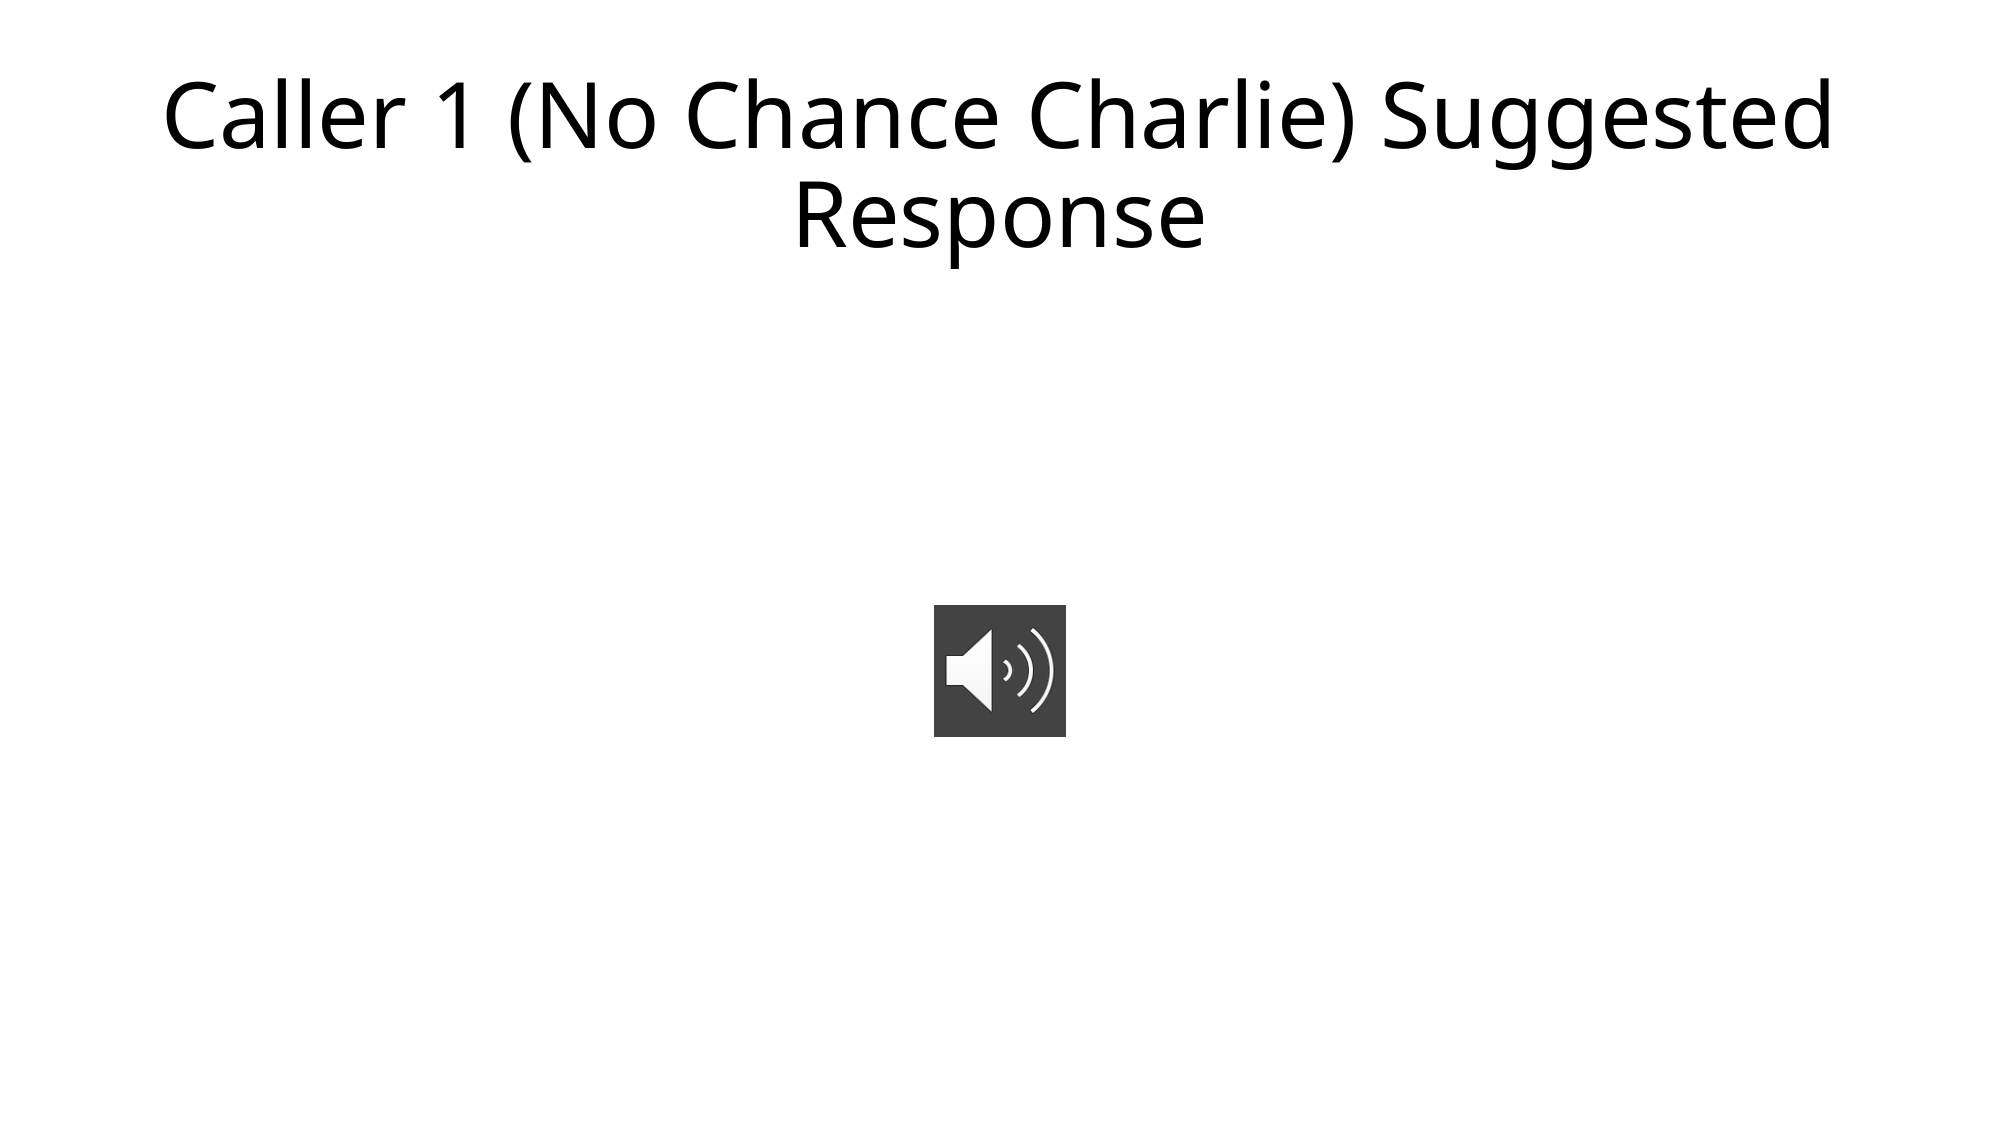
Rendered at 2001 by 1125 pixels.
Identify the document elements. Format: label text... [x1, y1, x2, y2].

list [933, 604, 1067, 738]
title Caller 1 (No Chance Charlie) Suggested Response [137, 59, 1863, 278]
